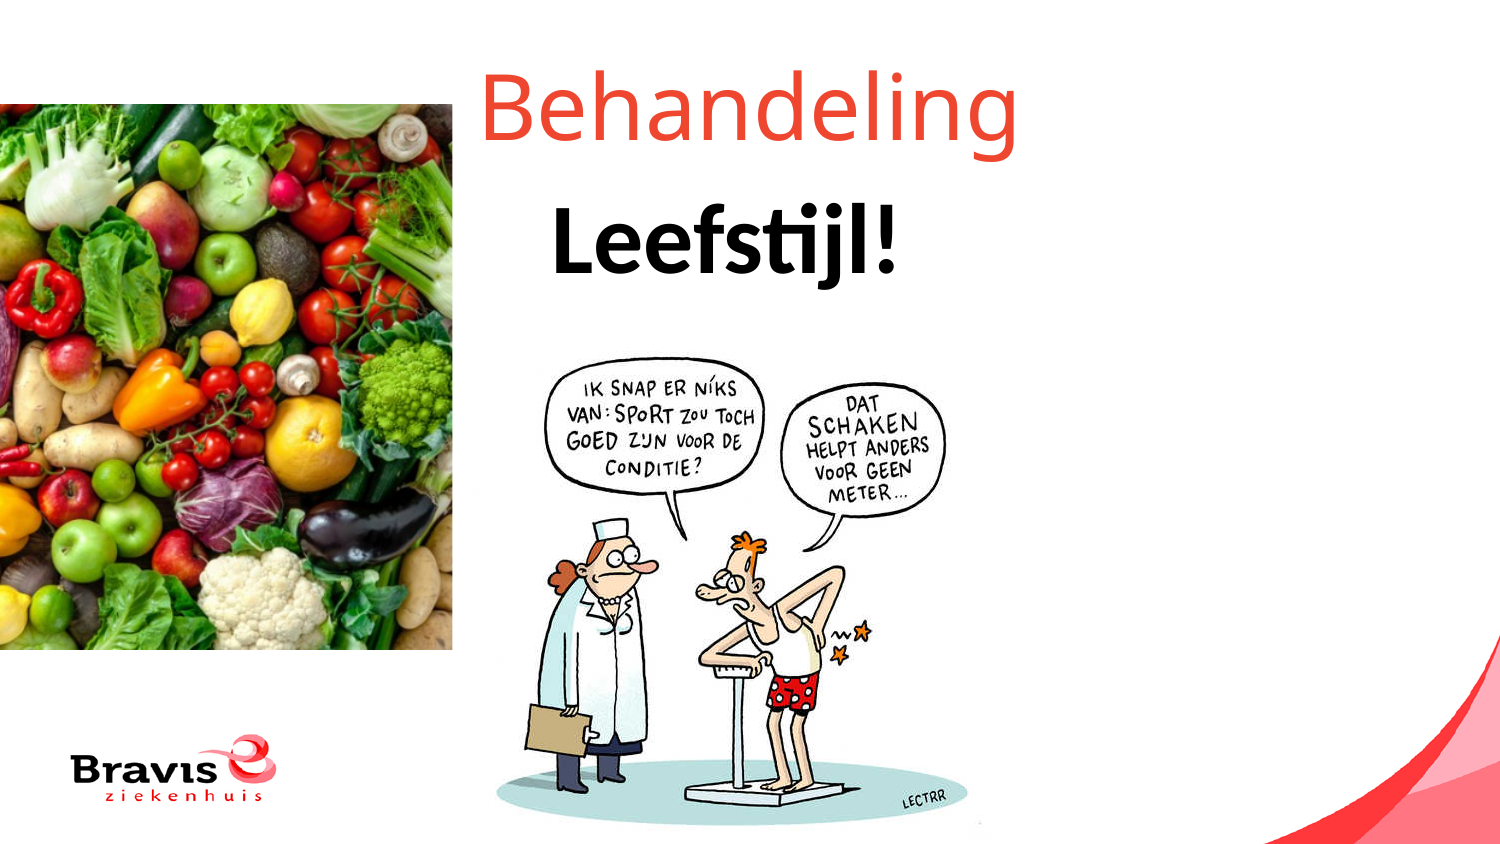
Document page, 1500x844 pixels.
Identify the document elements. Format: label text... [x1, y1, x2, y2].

picture [0, 0, 1500, 844]
title Behandeling [74, 33, 1426, 175]
list Leefstijl! [457, 165, 974, 345]
